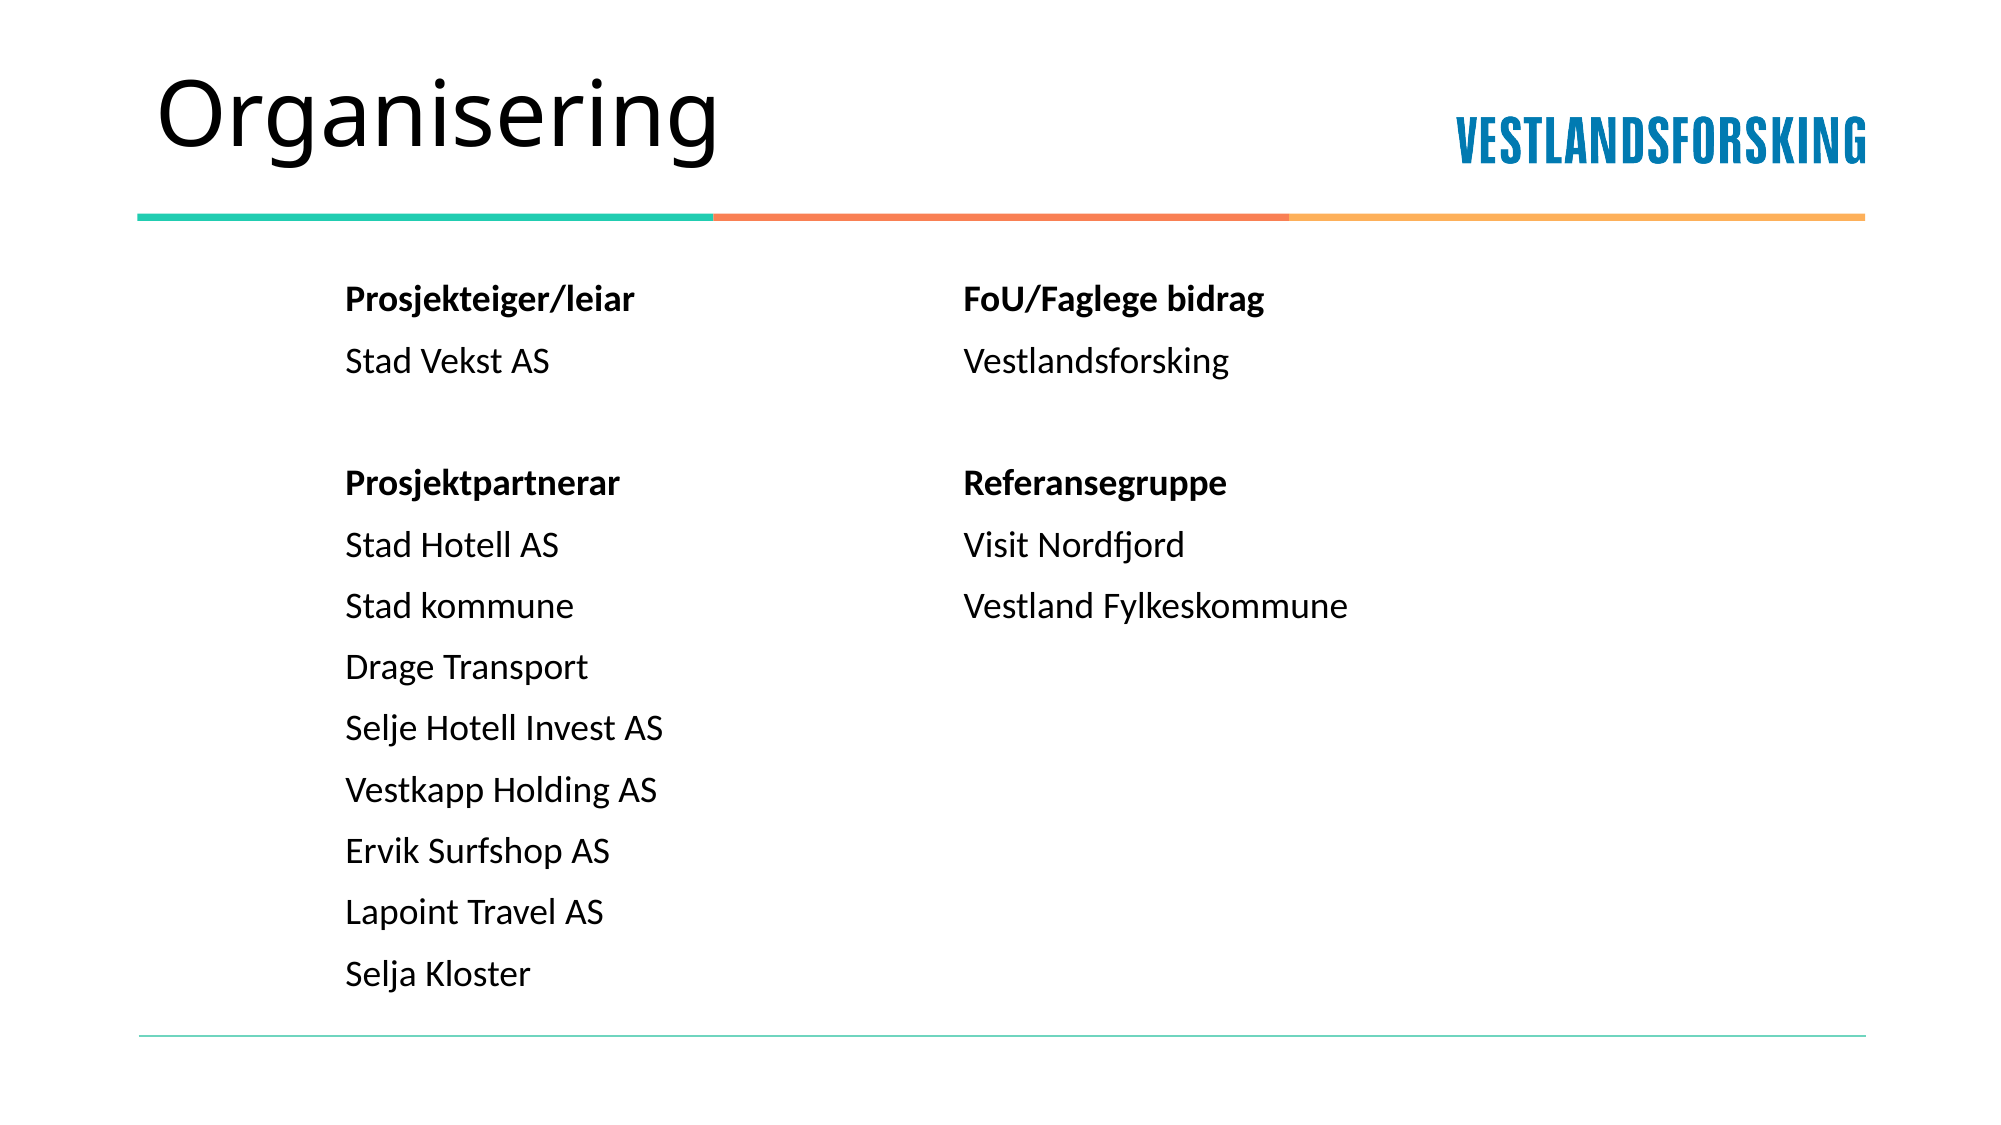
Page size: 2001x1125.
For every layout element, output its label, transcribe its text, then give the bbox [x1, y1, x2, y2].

title Organisering [140, 59, 1866, 214]
list Prosjekteiger/leiar Stad Vekst AS Prosjektpartnerar Stad Hotell AS Stad kommune Drage Transport Selje Hotell Invest AS Vestkapp Holding AS Ervik Surfshop AS Lapoint Travel AS Selja Kloster [330, 272, 868, 1016]
text_box FoU/Faglege bidrag Vestlandsforsking Referansegruppe Visit Nordfjord Vestland Fylkeskommune [948, 272, 1486, 1016]
